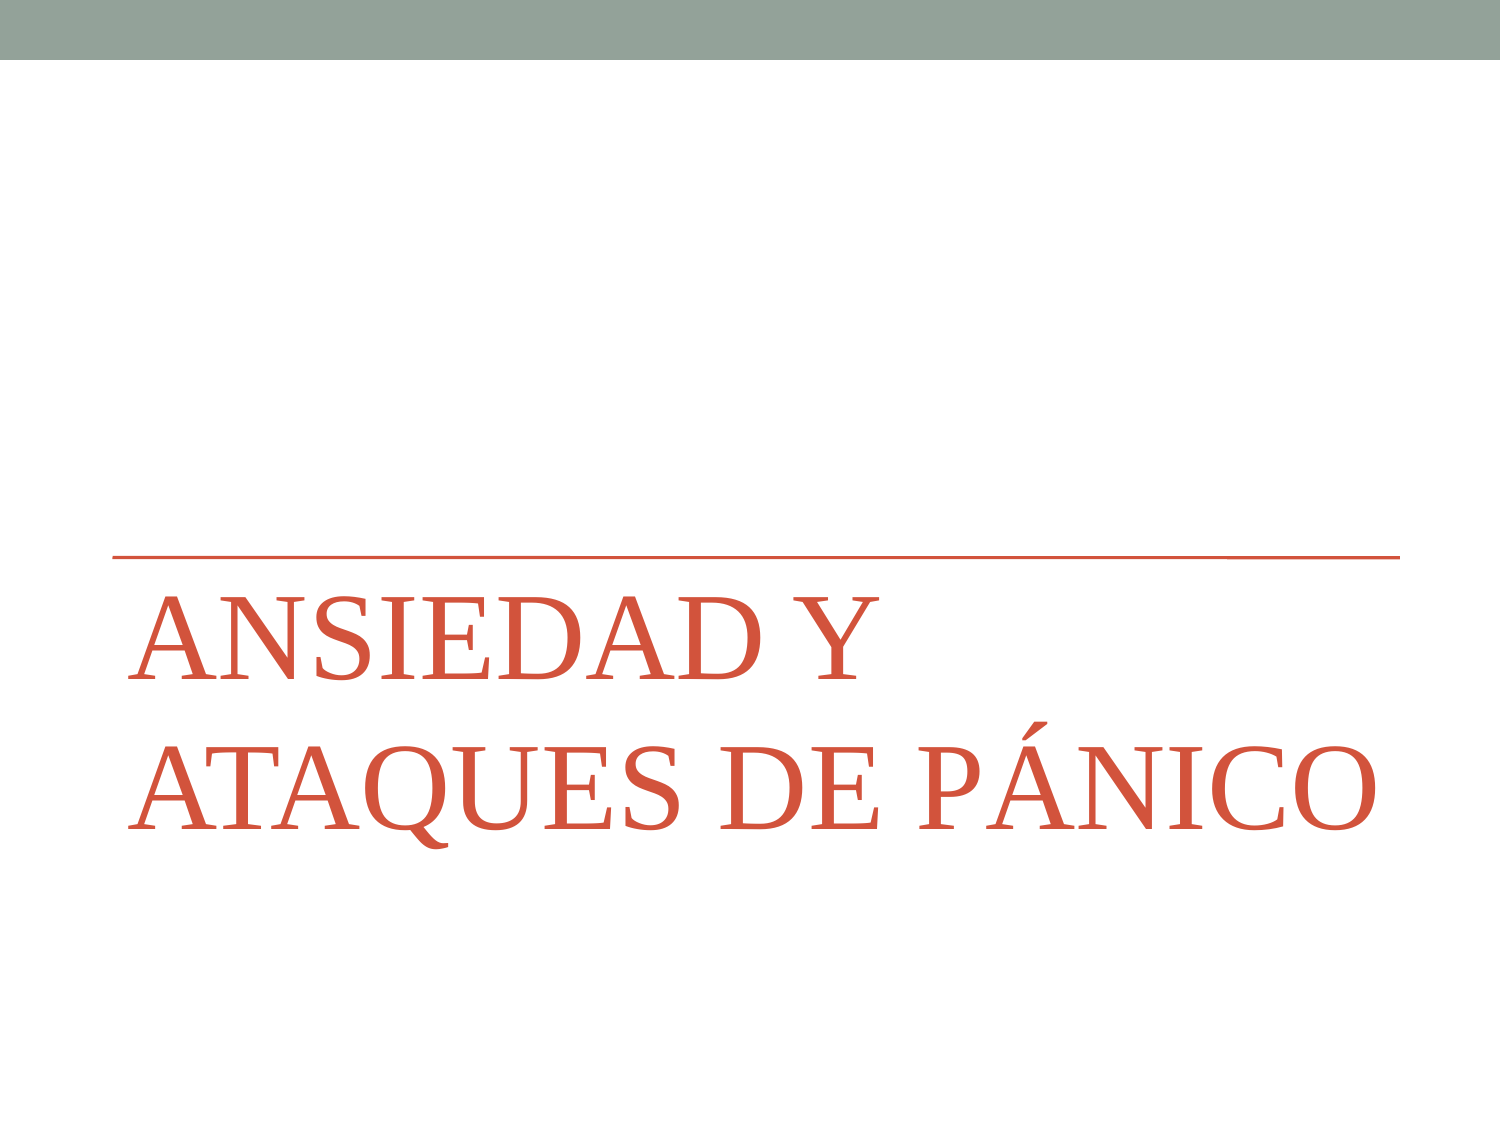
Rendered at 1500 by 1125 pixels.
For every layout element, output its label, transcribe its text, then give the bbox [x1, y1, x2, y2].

title ANSIEDAD Y ATAQUES DE PÁNICO [112, 224, 1400, 863]
